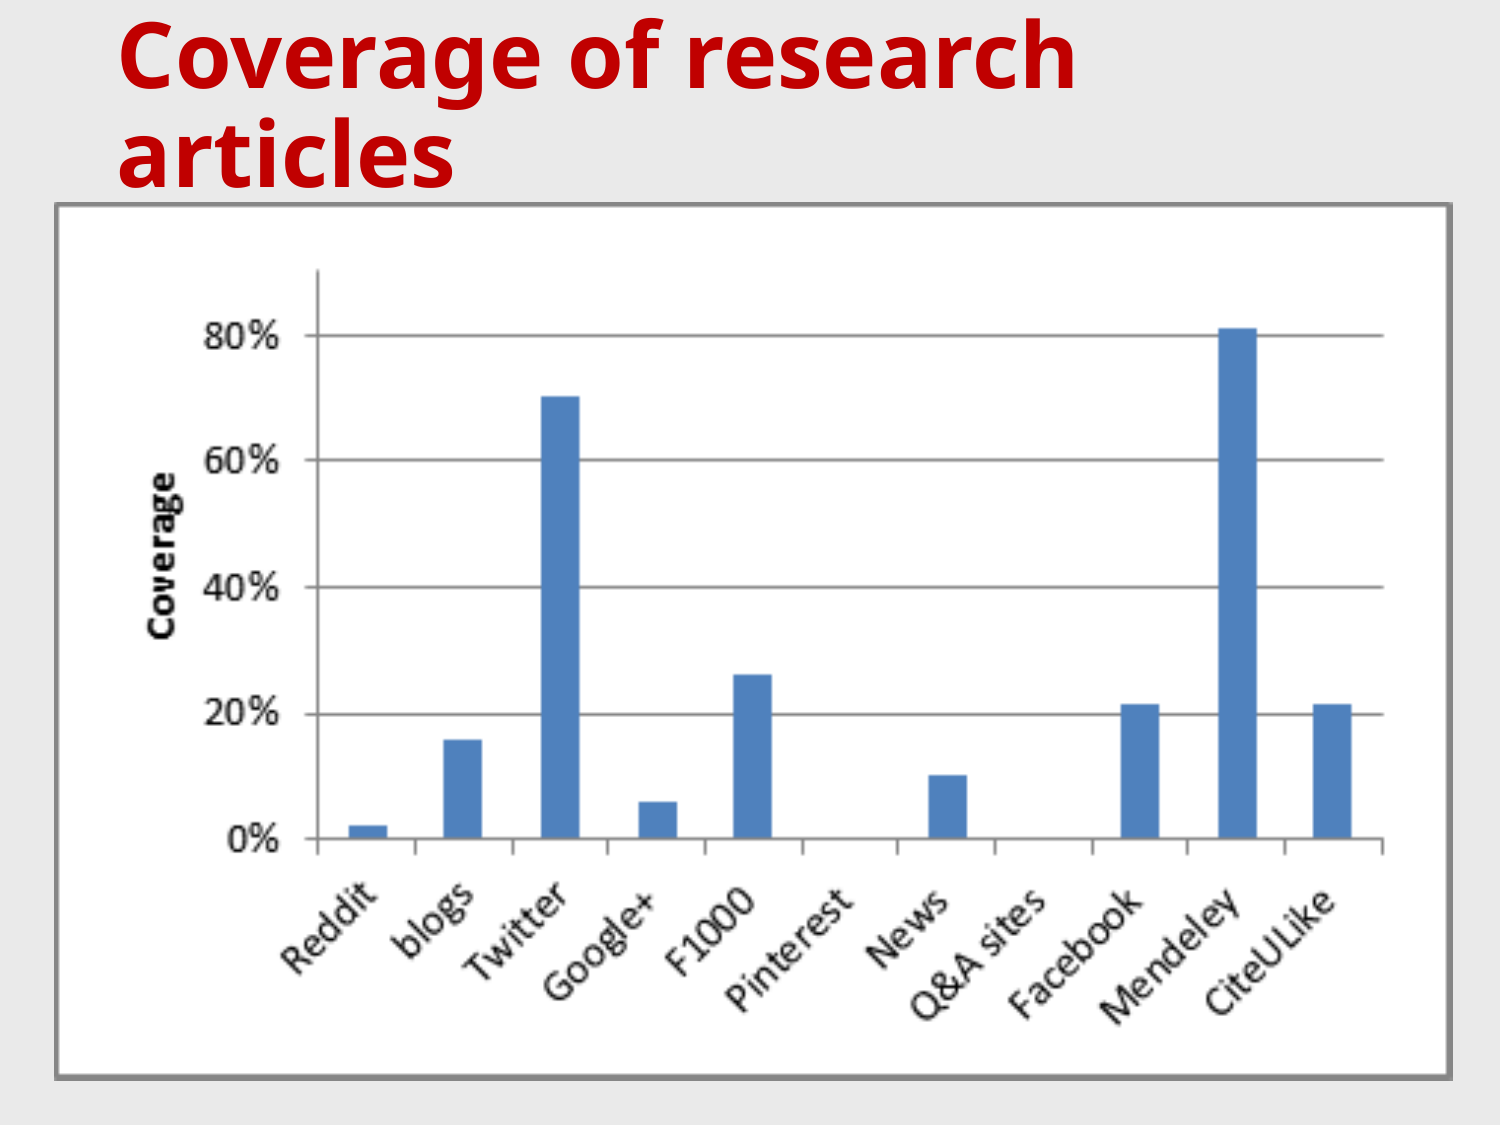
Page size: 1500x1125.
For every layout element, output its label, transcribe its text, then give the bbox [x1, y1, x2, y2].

title Coverage of research articles [101, 0, 1396, 202]
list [54, 202, 1453, 1081]
